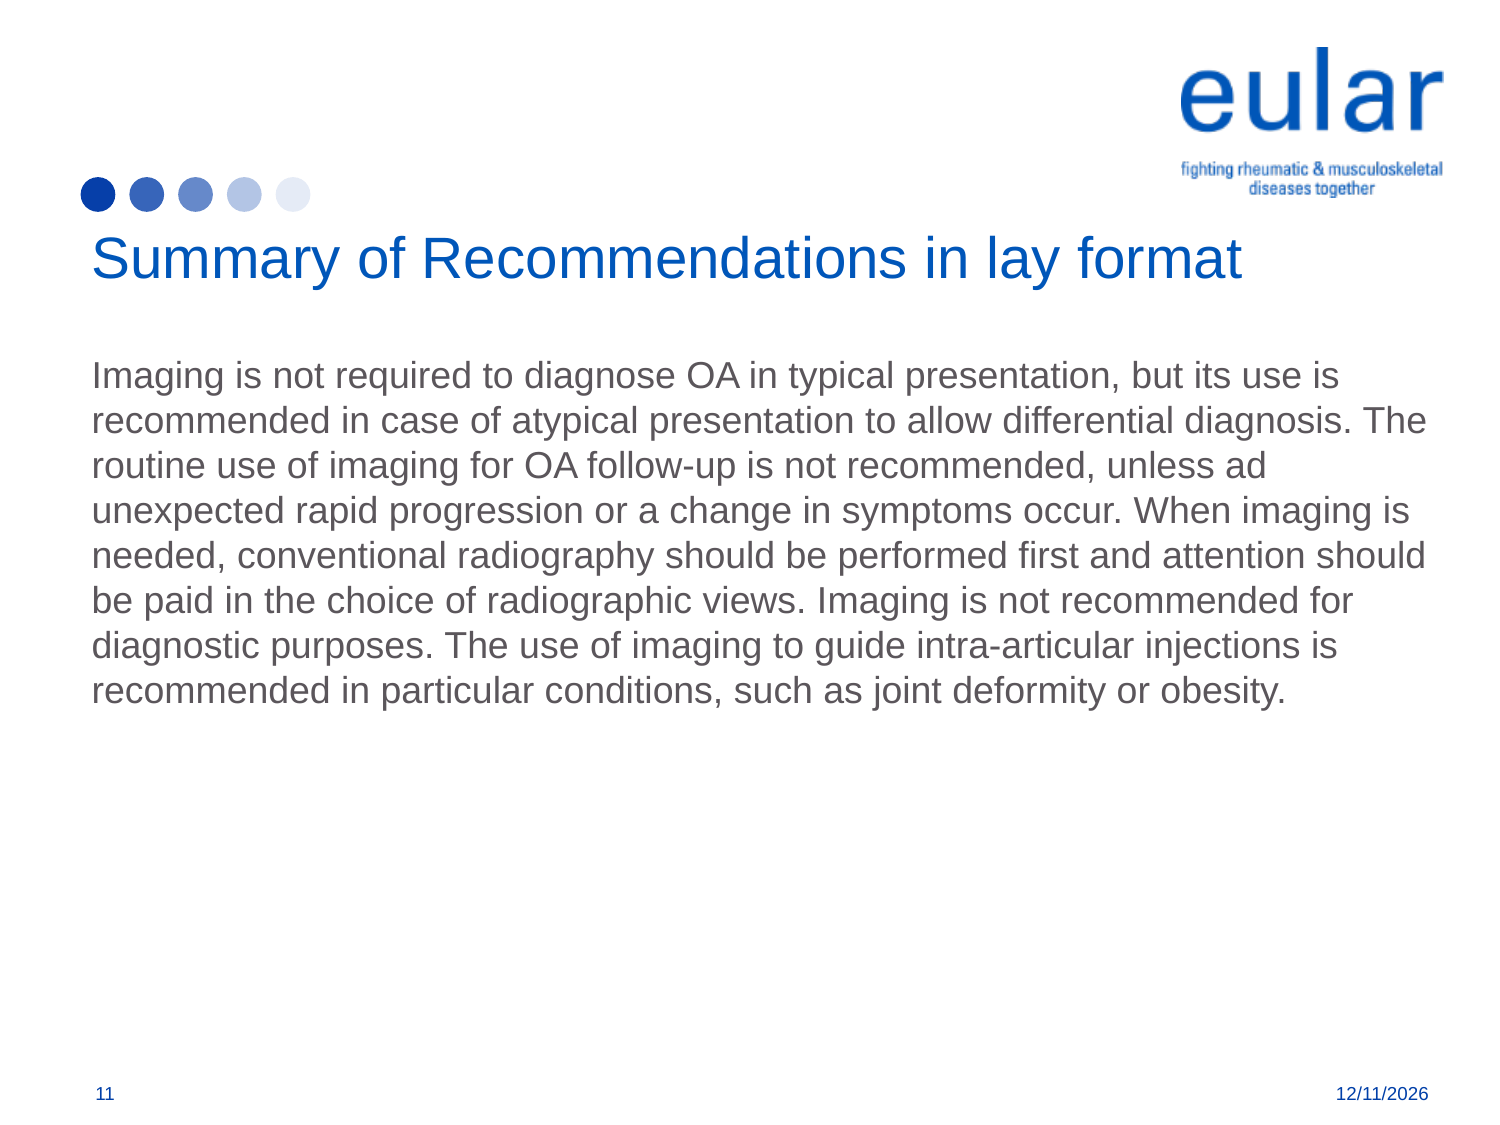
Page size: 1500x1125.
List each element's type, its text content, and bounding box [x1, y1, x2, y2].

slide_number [1242, 1062, 1444, 1123]
list Imaging is not required to diagnose OA in typical presentation, but its use is recommended in case of atypical presentation to allow differential diagnosis. The routine use of imaging for OA follow-up is not recommended, unless ad unexpected rapid progression or a change in symptoms occur. When imaging is needed, conventional radiography should be performed first and attention should be paid in the choice of radiographic views. Imaging is not recommended for diagnostic purposes. The use of imaging to guide intra-articular injections is recommended in particular conditions, such as joint deformity or obesity. [76, 343, 1444, 1020]
title Summary of Recommendations in lay format [76, 213, 1444, 318]
picture [1181, 47, 1444, 198]
slide_number 11 [80, 1062, 224, 1123]
